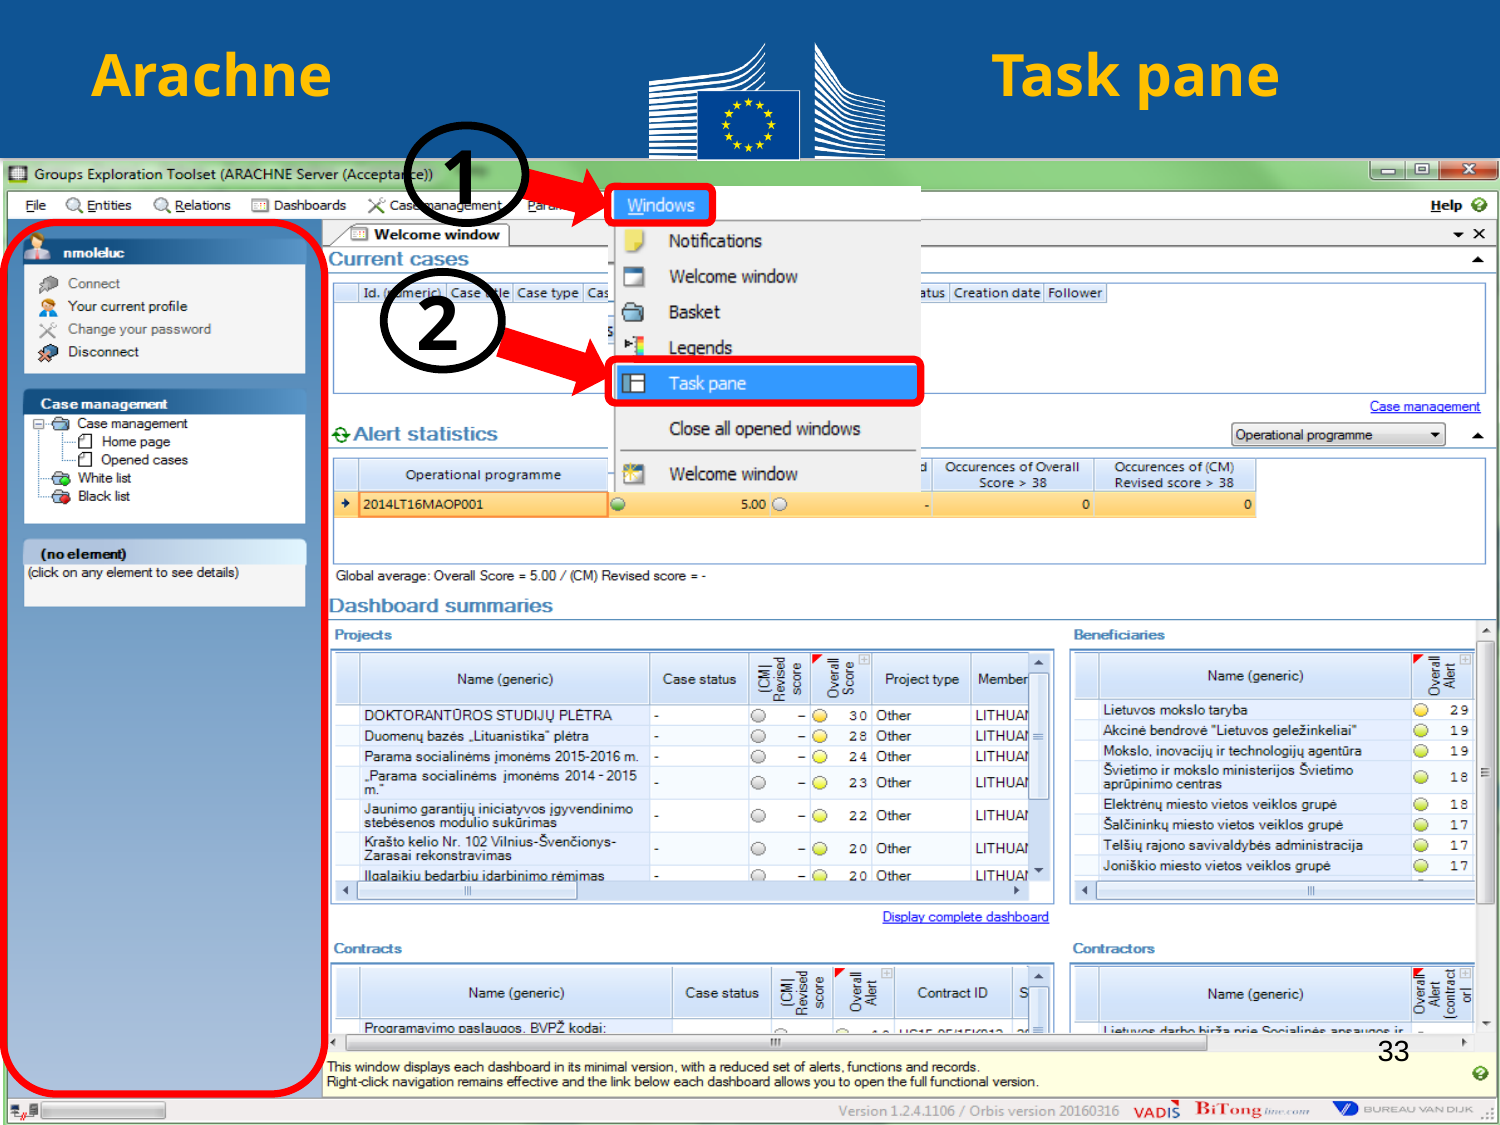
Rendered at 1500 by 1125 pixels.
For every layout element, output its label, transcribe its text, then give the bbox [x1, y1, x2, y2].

title Arachne Task pane [17, 2, 1483, 144]
picture [2, 161, 1500, 1125]
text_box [383, 125, 921, 492]
